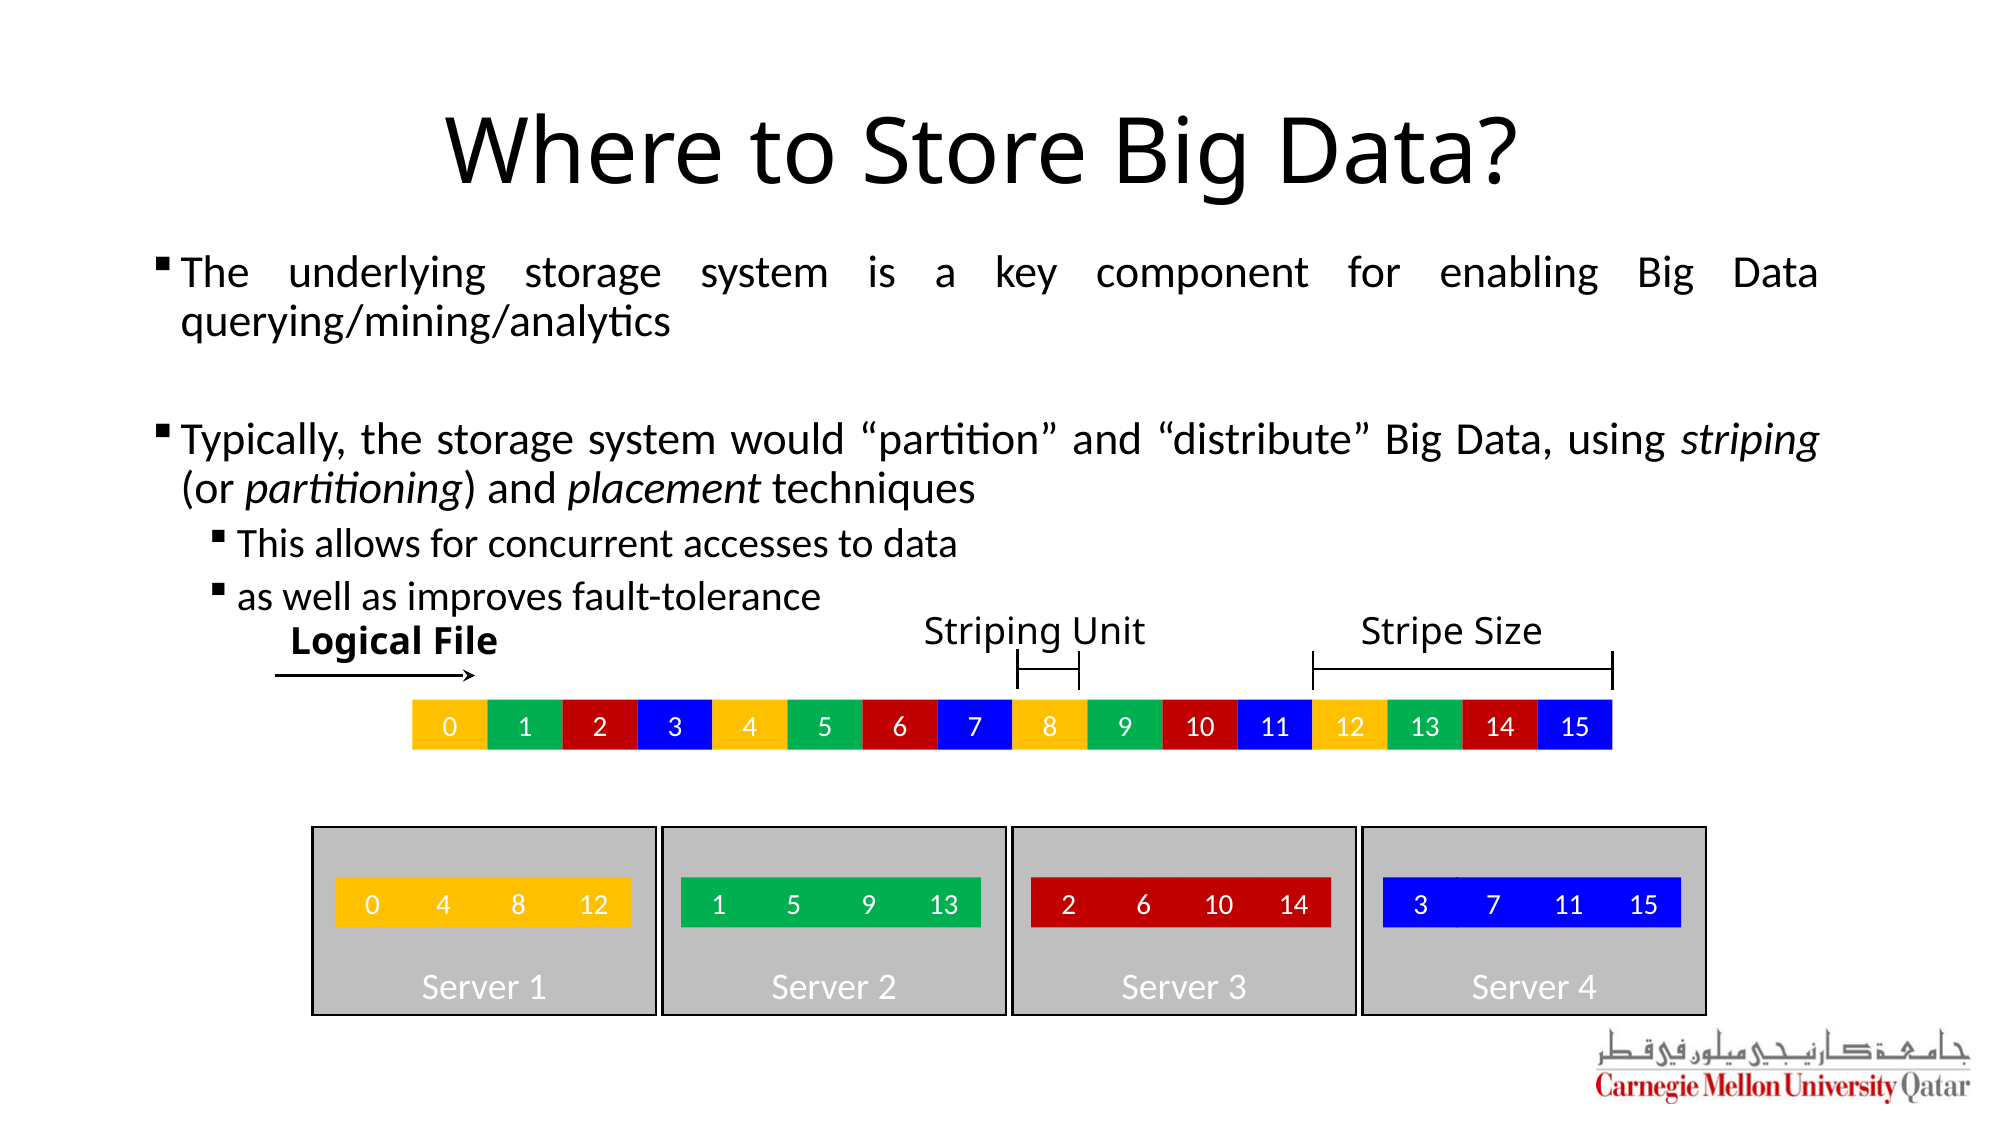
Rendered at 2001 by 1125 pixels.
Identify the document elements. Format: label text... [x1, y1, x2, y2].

text_box 10 [1161, 699, 1236, 751]
text_box 4 [405, 876, 480, 928]
text_box 2 [561, 699, 636, 751]
text_box 3 [636, 699, 711, 751]
text_box 9 [830, 876, 905, 928]
text_box 5 [786, 699, 861, 751]
title Where to Store Big Data? [288, 45, 1675, 239]
text_box 2 [1030, 876, 1105, 928]
text_box 6 [1105, 876, 1180, 928]
text_box 10 [1180, 876, 1255, 928]
text_box 9 [1086, 699, 1161, 751]
text_box 0 [411, 699, 486, 751]
text_box 1 [680, 876, 755, 928]
list The underlying storage system is a key component for enabling Big Data querying/mining/analytics Typically, the storage system would “partition” and “distribute” Big Data, using striping (or partitioning) and placement techniques This allows for concurrent accesses to data as well as improves fault-tolerance [137, 239, 1836, 983]
text_box 13 [1386, 699, 1461, 751]
text_box 8 [480, 876, 555, 928]
text_box 7 [1455, 876, 1530, 928]
text_box 12 [555, 876, 632, 928]
text_box 12 [1311, 699, 1386, 751]
text_box Server 4 [1361, 826, 1707, 1016]
text_box 14 [1255, 876, 1332, 928]
text_box Server 3 [1011, 826, 1357, 1016]
text_box Server 1 [311, 826, 657, 1016]
text_box 0 [334, 876, 405, 928]
text_box Logical File [275, 609, 514, 669]
text_box 6 [861, 699, 936, 751]
text_box 11 [1236, 699, 1311, 751]
text_box 15 [1605, 876, 1682, 928]
text_box Striping Unit [909, 599, 1161, 660]
text_box 5 [755, 876, 830, 928]
text_box 4 [711, 699, 786, 751]
text_box 11 [1530, 876, 1605, 928]
text_box 13 [905, 876, 982, 928]
text_box 1 [486, 699, 561, 751]
text_box Stripe Size [1346, 599, 1559, 660]
text_box 15 [1536, 699, 1613, 751]
text_box Server 2 [661, 826, 1007, 1016]
picture [1596, 1027, 1971, 1104]
text_box 14 [1461, 699, 1536, 751]
text_box 3 [1382, 876, 1455, 928]
text_box 7 [936, 699, 1011, 751]
text_box 8 [1011, 699, 1086, 751]
